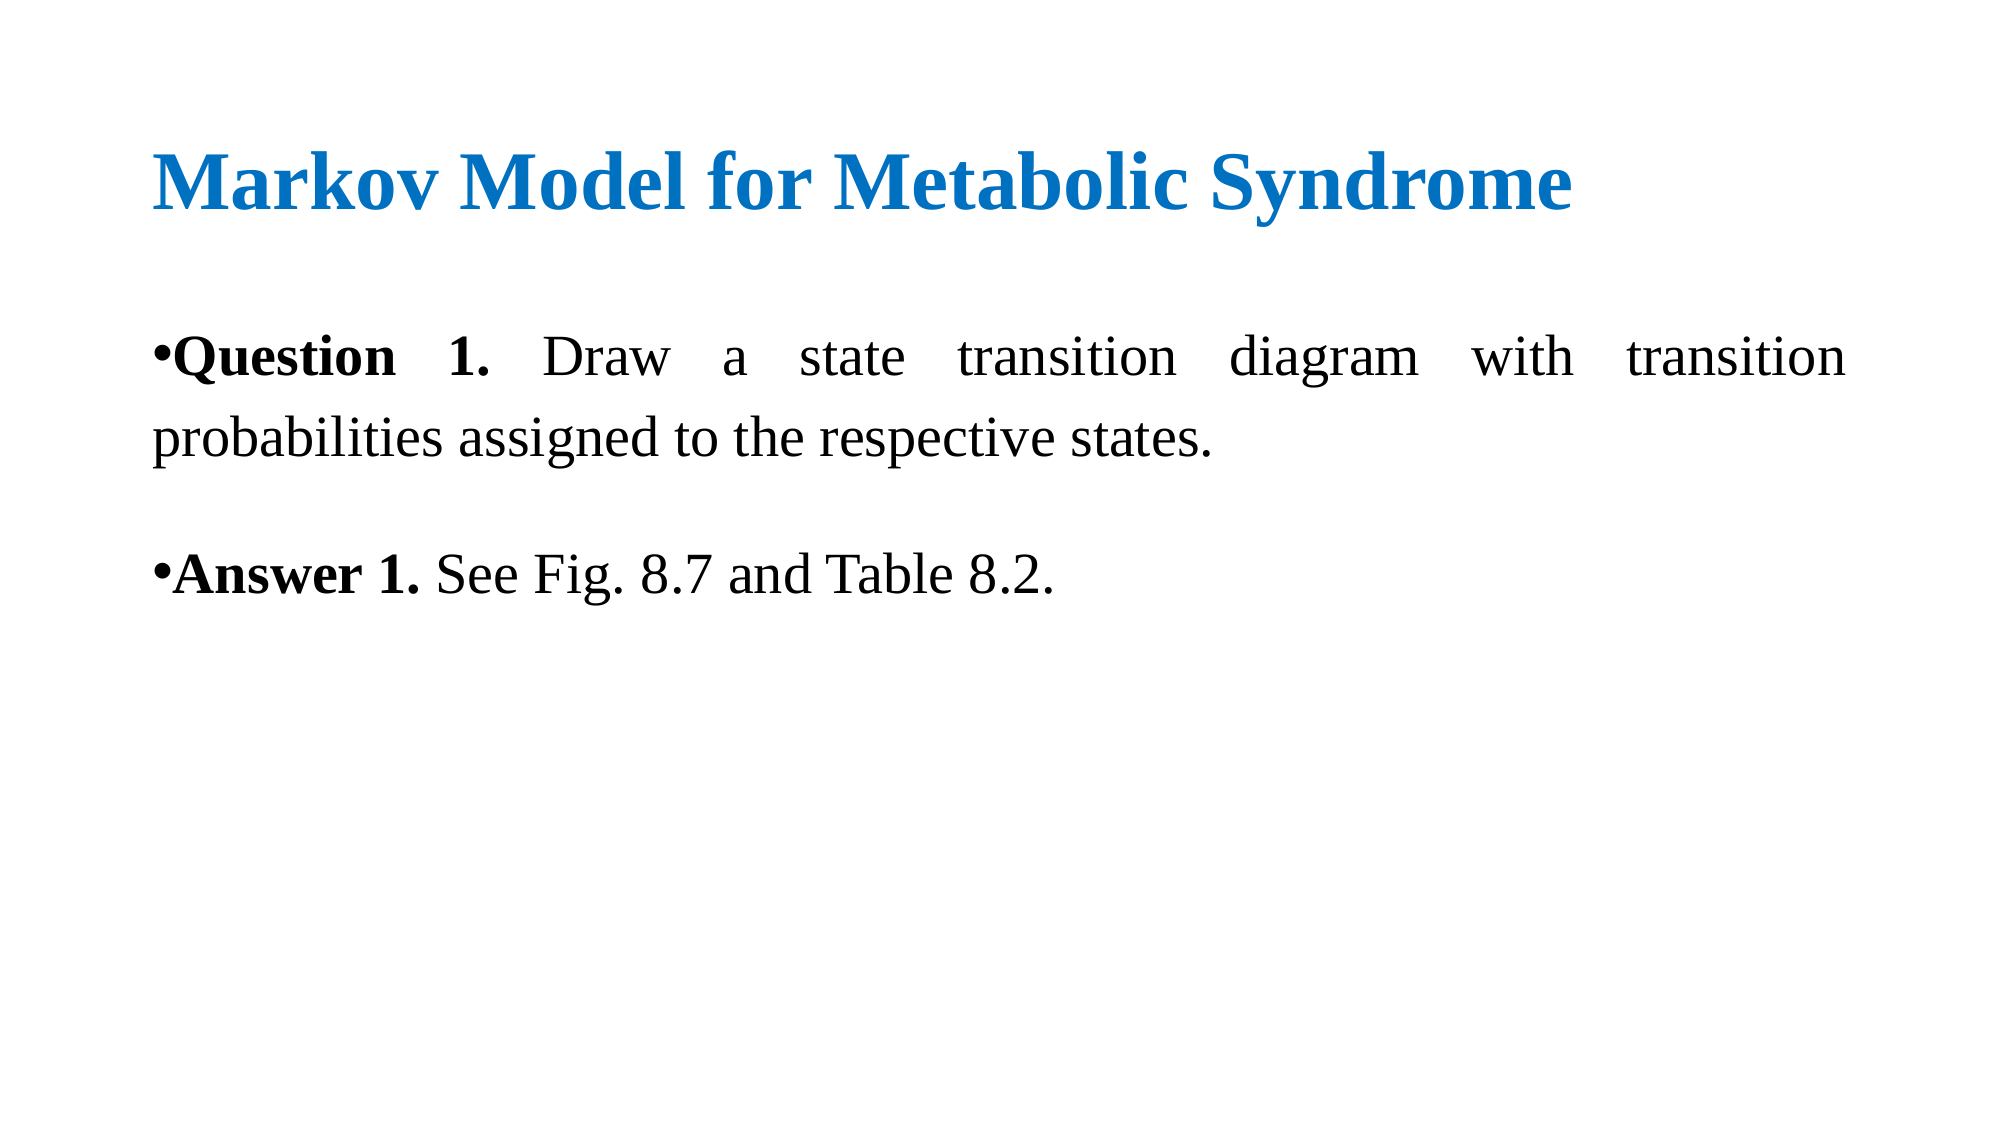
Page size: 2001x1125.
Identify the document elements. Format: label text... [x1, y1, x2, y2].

title Markov Model for Metabolic Syndrome [137, 59, 1863, 278]
list Question 1. Draw a state transition diagram with transition probabilities assigned to the respective states. Answer 1. See Fig. 8.7 and Table 8.2. [137, 299, 1863, 1125]
